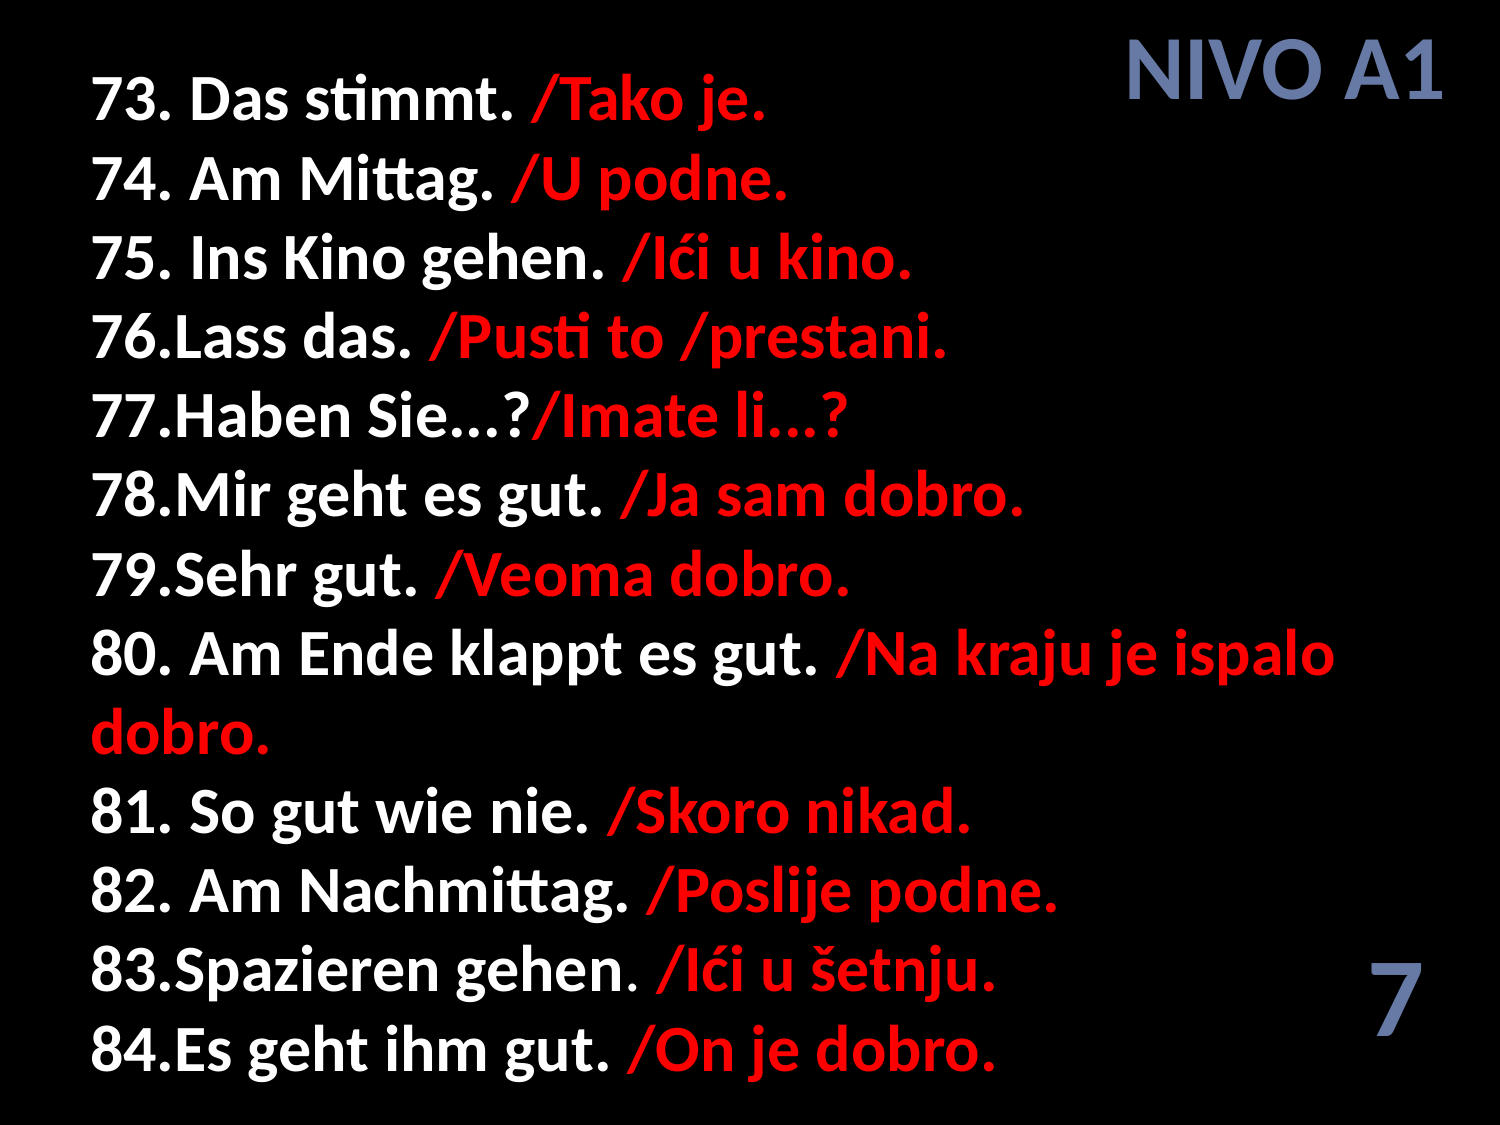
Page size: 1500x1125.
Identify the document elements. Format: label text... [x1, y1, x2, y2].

title 73. Das stimmt. /Tako je. 74. Am Mittag. /U podne. 75. Ins Kino gehen. /Ići u kino. 76.Lass das. /Pusti to /prestani. 77.Haben Sie...?/Imate li...? 78.Mir geht es gut. /Ja sam dobro. 79.Sehr gut. /Veoma dobro. 80. Am Ende klappt es gut. /Na kraju je ispalo dobro. 81. So gut wie nie. /Skoro nikad. 82. Am Nachmittag. /Poslije podne. 83.Spazieren gehen. /Ići u šetnju. 84.Es geht ihm gut. /On je dobro. [75, 45, 1425, 1094]
text_box 7 [1352, 916, 1440, 1067]
text_box NIVO A1 [1109, 0, 1462, 125]
